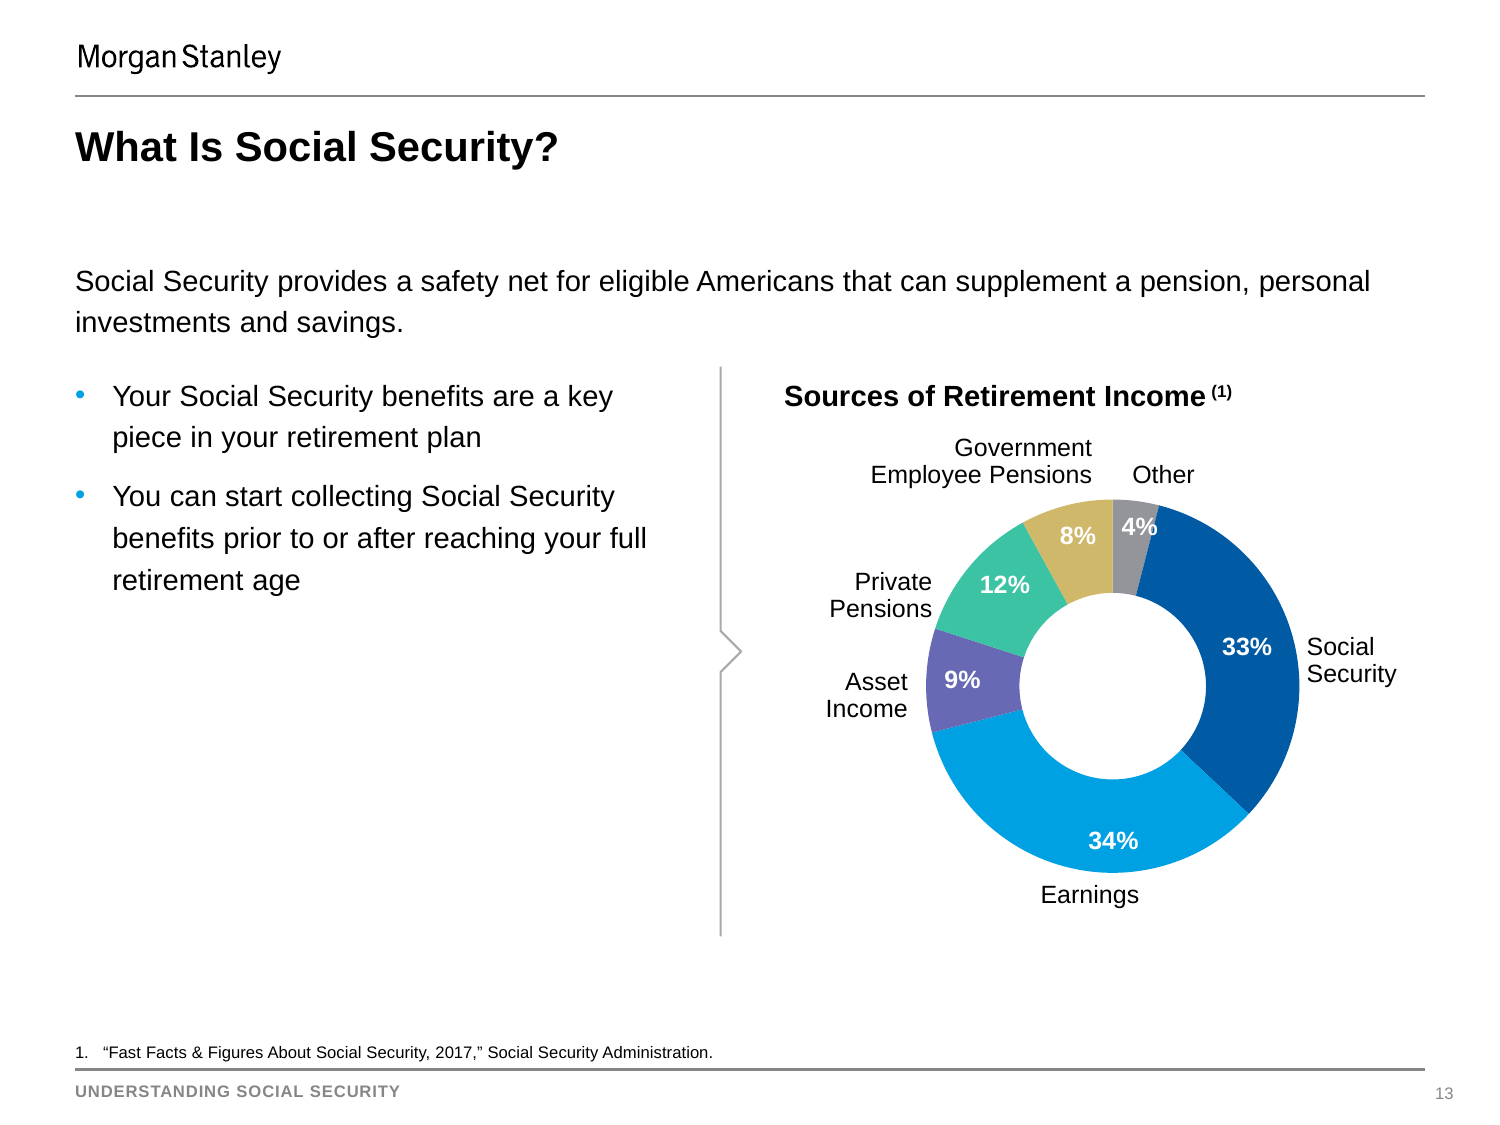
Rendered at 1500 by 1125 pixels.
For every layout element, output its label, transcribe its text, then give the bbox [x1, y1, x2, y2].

text_box Social Security provides a safety net for eligible Americans that can supplement a pension, personal investments and savings. [75, 254, 1424, 356]
text_box “Fast Facts & Figures About Social Security, 2017,” Social Security Administration. [75, 1016, 1424, 1066]
title What Is Social Security? [75, 120, 1424, 171]
chart [779, 426, 1425, 968]
text_box [718, 366, 744, 937]
list Sources of Retirement Income (1) [784, 369, 1423, 409]
list Your Social Security benefits are a key piece in your retirement plan You can start collecting Social Security benefits prior to or after reaching your full retirement age [75, 369, 684, 982]
